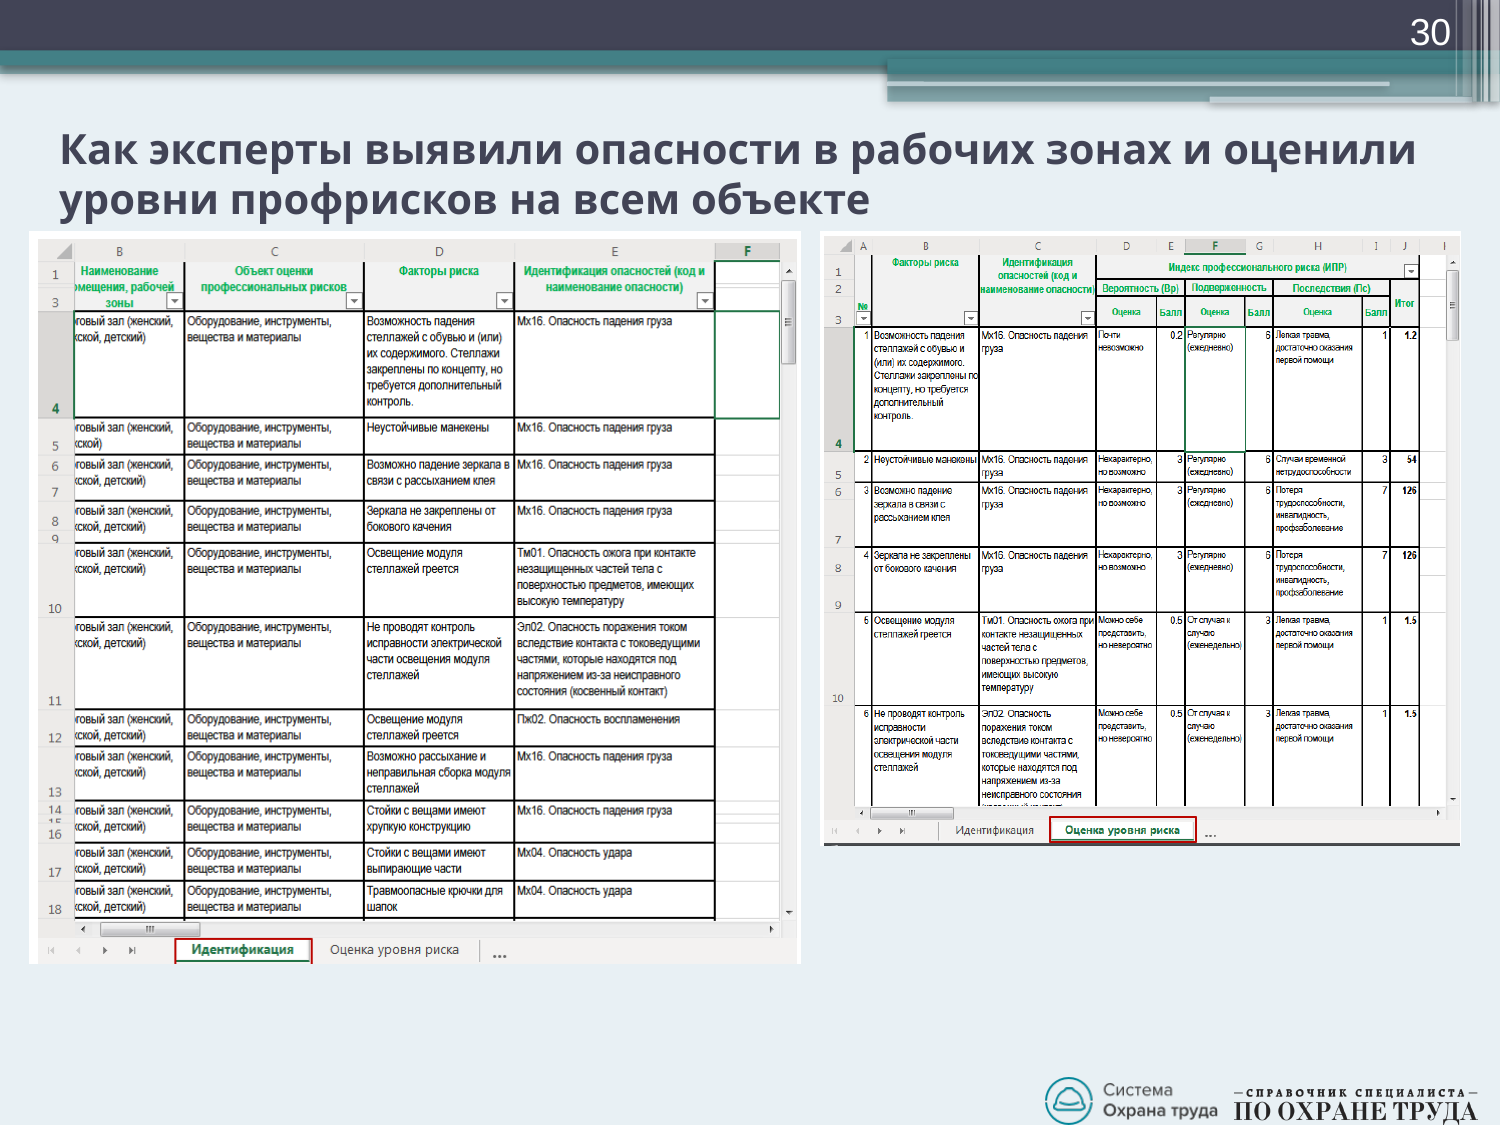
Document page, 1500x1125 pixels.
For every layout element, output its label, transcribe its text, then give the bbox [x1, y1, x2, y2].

slide_number 30 [1341, 0, 1466, 61]
picture [29, 231, 802, 965]
picture [1233, 1089, 1478, 1125]
title Как эксперты выявили опасности в рабочих зонах и оценили уровни профрисков на всем объекте [44, 114, 1477, 232]
picture [1045, 1077, 1218, 1125]
picture [820, 231, 1461, 847]
